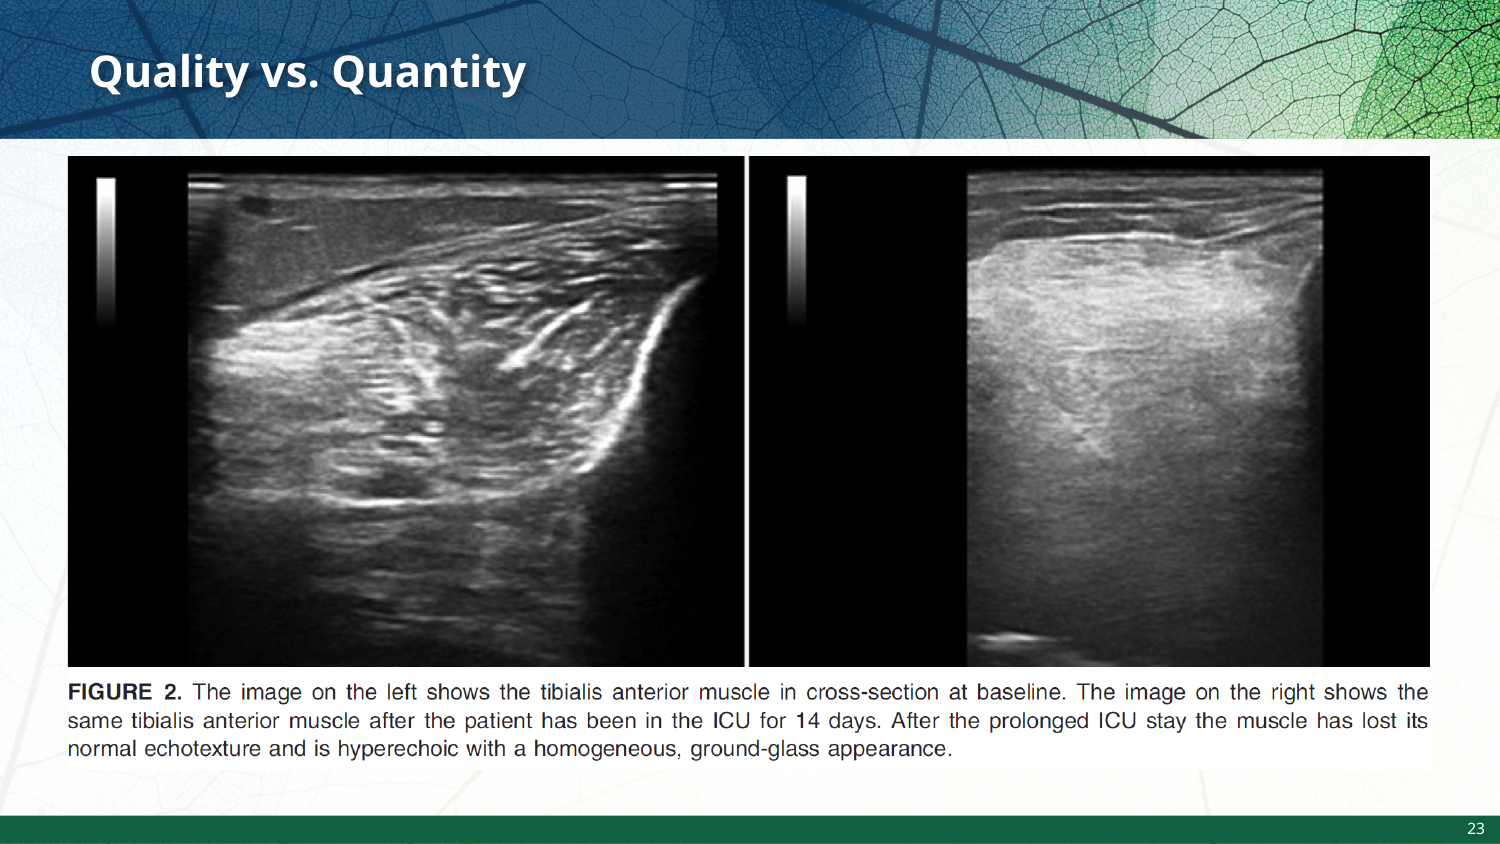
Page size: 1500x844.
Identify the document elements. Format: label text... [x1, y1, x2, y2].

title Quality vs. Quantity [73, 0, 1449, 139]
picture [67, 156, 1433, 770]
slide_number 23 [1392, 815, 1500, 844]
picture [1449, 0, 1500, 138]
